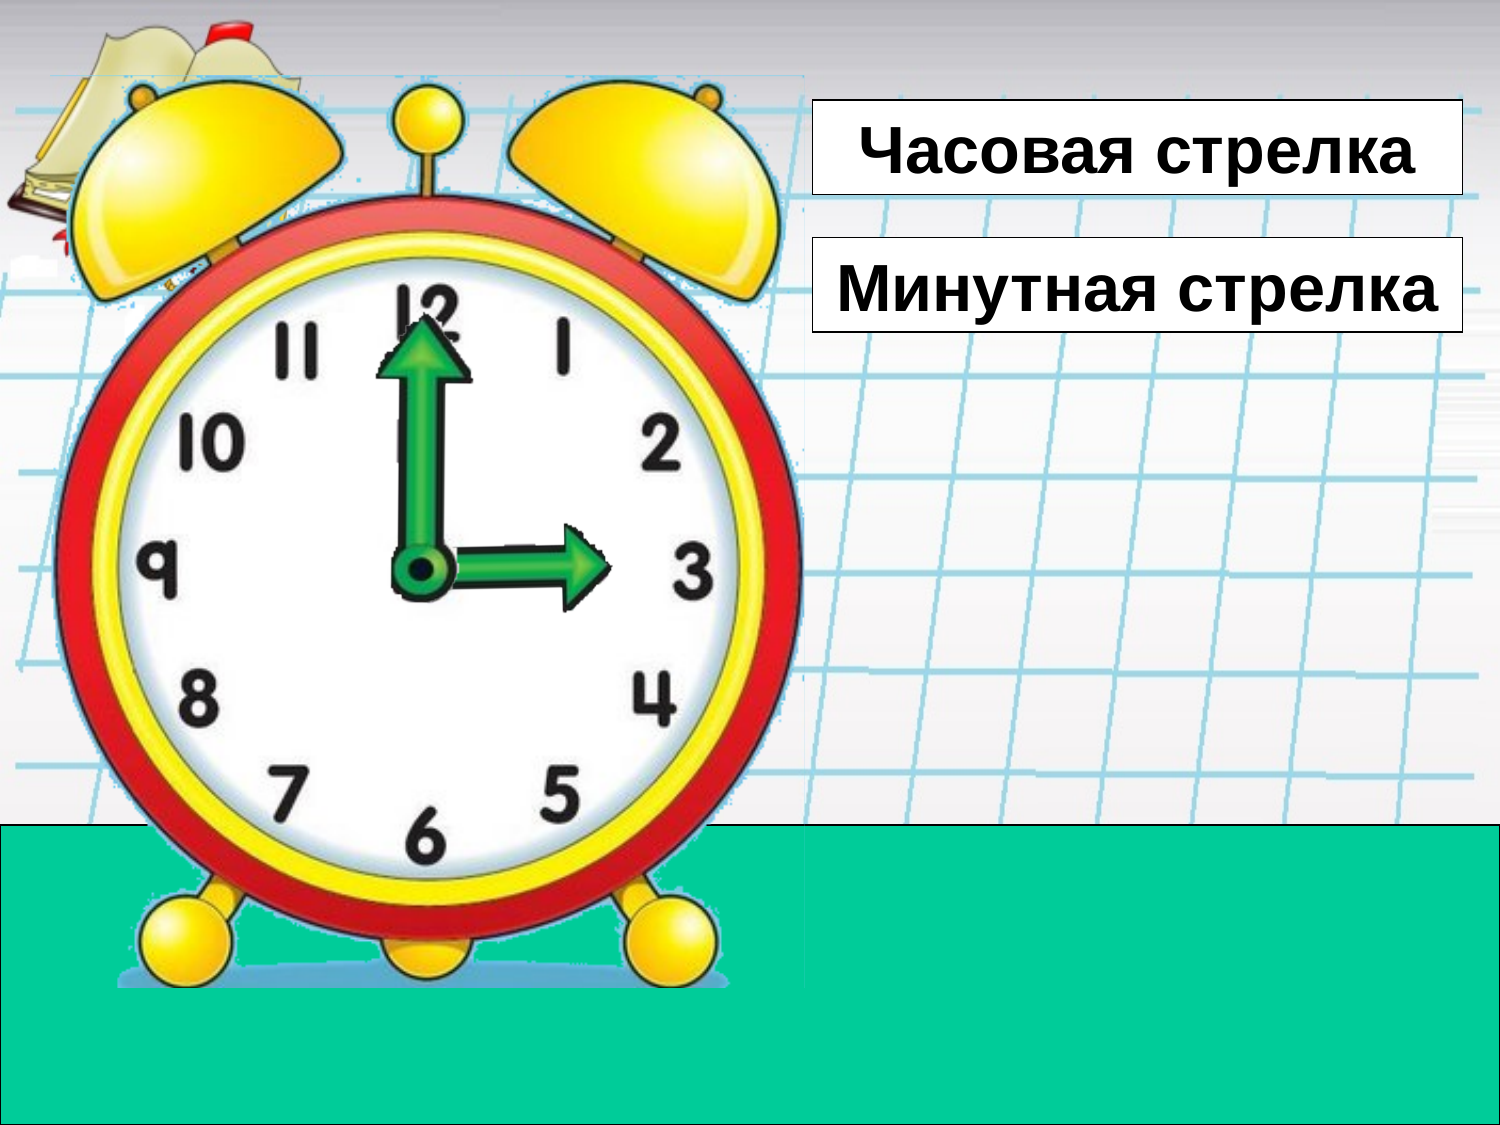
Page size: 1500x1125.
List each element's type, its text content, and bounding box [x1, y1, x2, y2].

text_box Часовая стрелка [812, 99, 1463, 195]
text_box Минутная стрелка [812, 237, 1463, 333]
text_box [336, 313, 500, 842]
picture [0, 0, 1500, 988]
text_box [0, 824, 1500, 1125]
